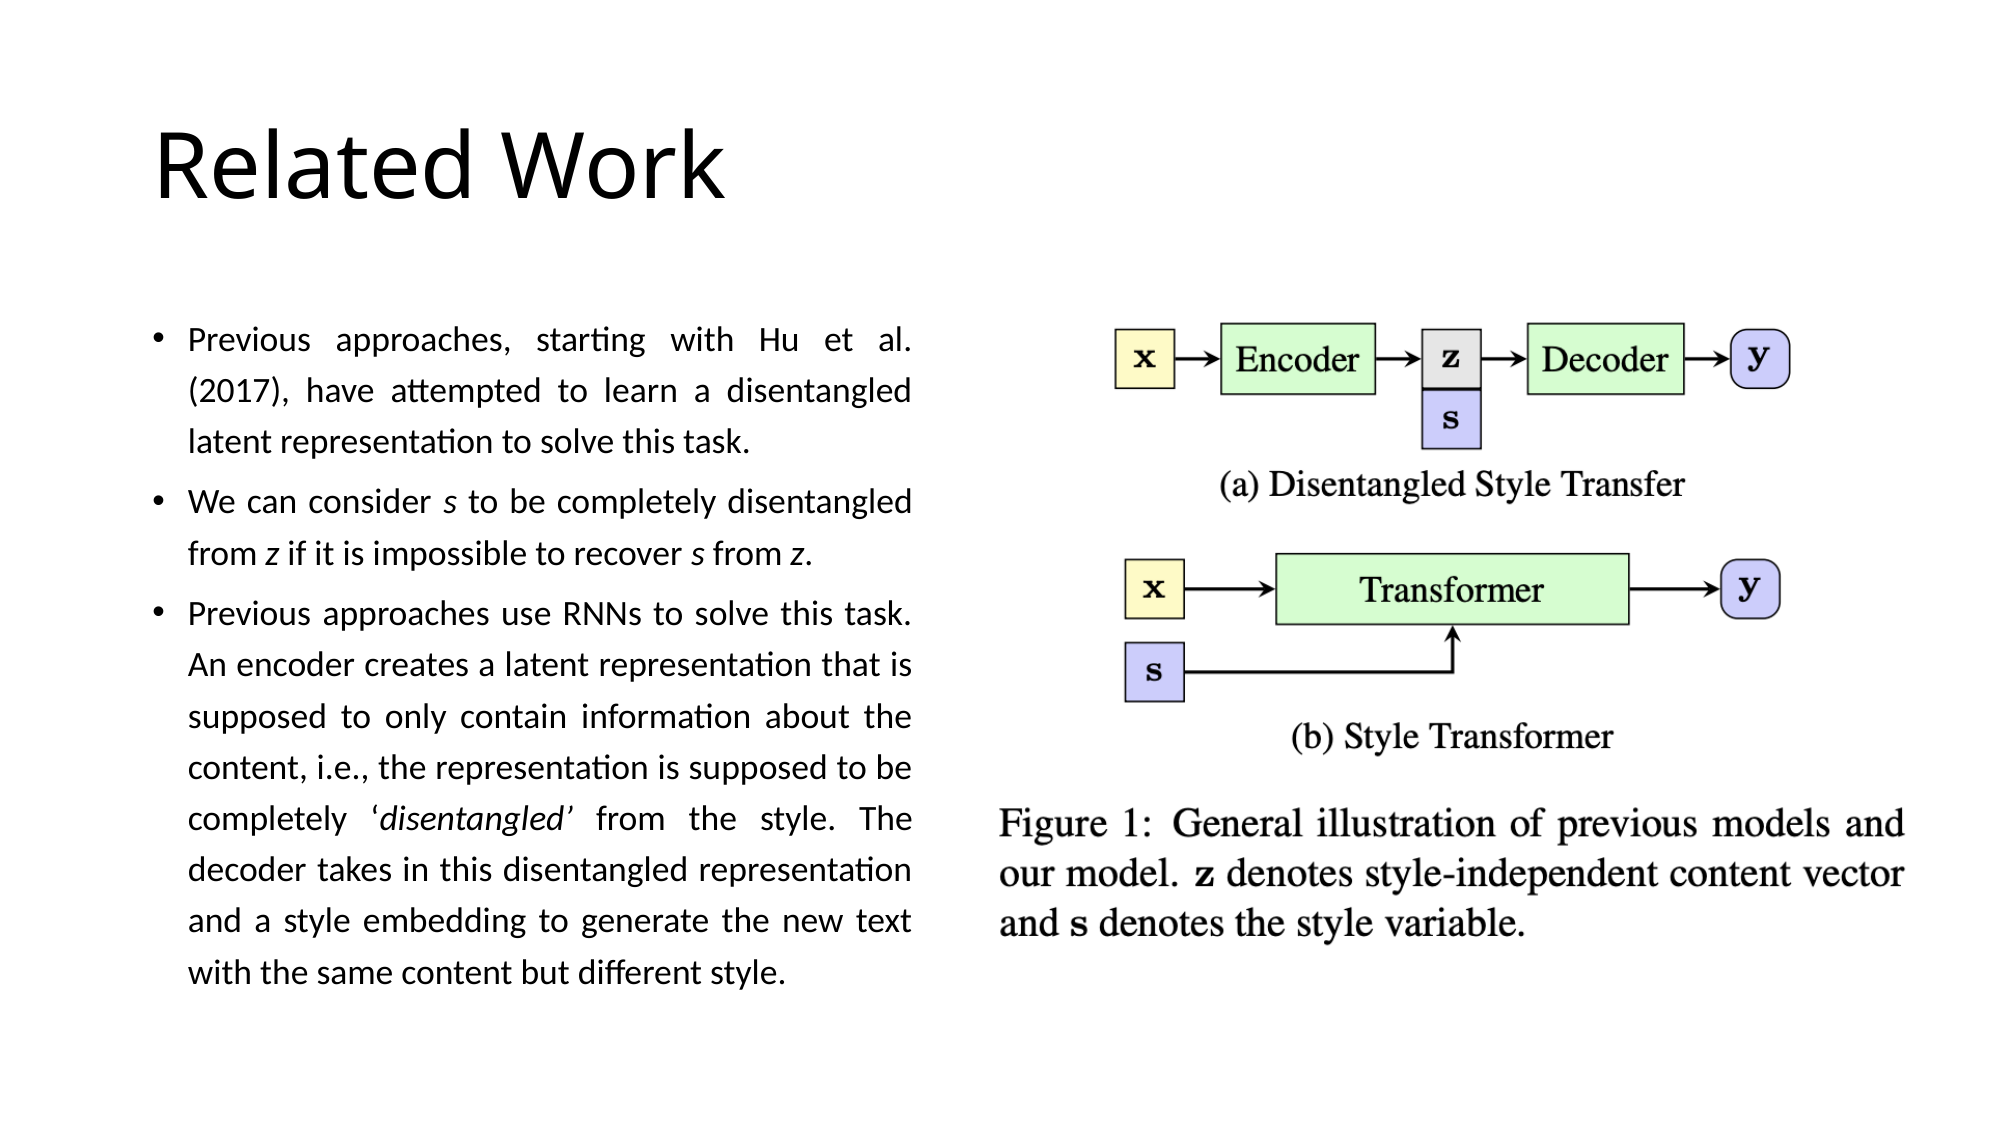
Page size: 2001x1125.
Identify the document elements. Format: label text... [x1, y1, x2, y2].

title Related Work [137, 59, 1863, 278]
picture [964, 277, 1929, 964]
list Previous approaches, starting with Hu et al. (2017), have attempted to learn a disentangled latent representation to solve this task. We can consider s to be completely disentangled from z if it is impossible to recover s from z. Previous approaches use RNNs to solve this task. An encoder creates a latent representation that is supposed to only contain information about the content, i.e., the representation is supposed to be completely ‘disentangled’ from the style. The decoder takes in this disentangled representation and a style embedding to generate the new text with the same content but different style. [137, 299, 929, 1066]
